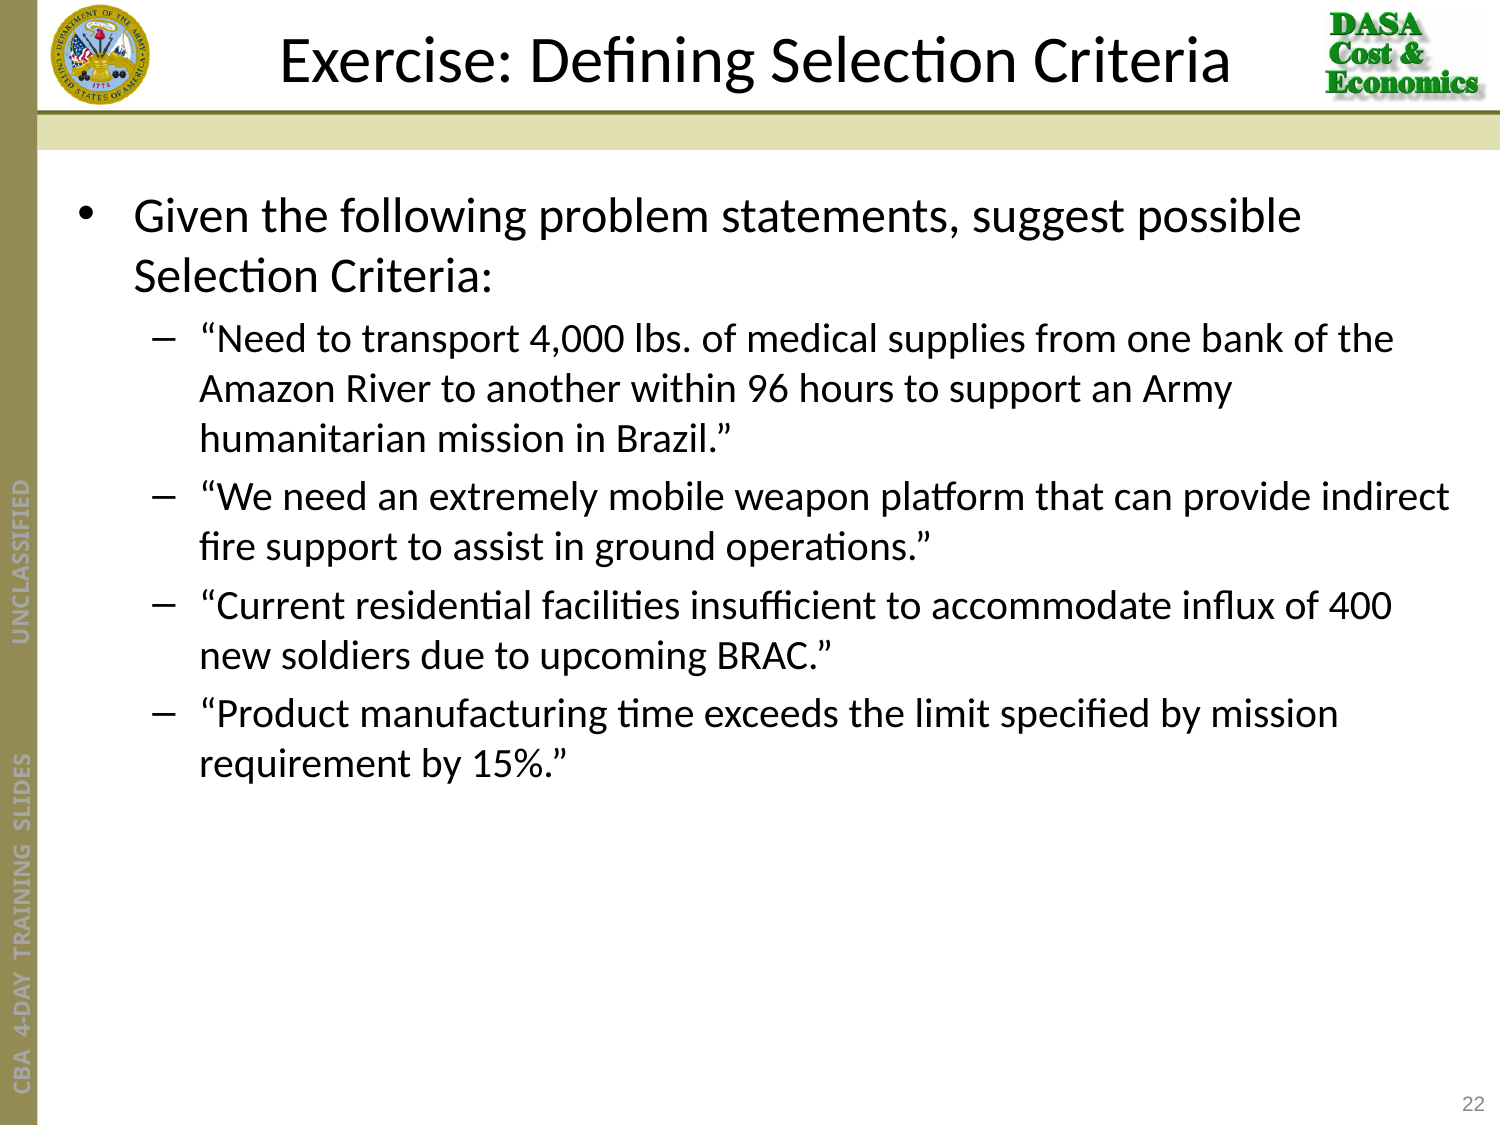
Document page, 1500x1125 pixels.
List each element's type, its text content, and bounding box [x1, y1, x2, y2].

title Exercise: Defining Selection Criteria [150, 0, 1363, 113]
picture [1363, 12, 1488, 103]
list Given the following problem statements, suggest possible Selection Criteria: “Need to transport 4,000 lbs. of medical supplies from one bank of the Amazon River to another within 96 hours to support an Army humanitarian mission in Brazil.” “We need an extremely mobile weapon platform that can provide indirect fire support to assist in ground operations.” “Current residential facilities insufficient to accommodate influx of 400 new soldiers due to upcoming BRAC.” “Product manufacturing time exceeds the limit specified by mission requirement by 15%.” [62, 174, 1475, 1063]
slide_number 22 [1149, 1090, 1500, 1123]
picture [50, 4, 150, 105]
